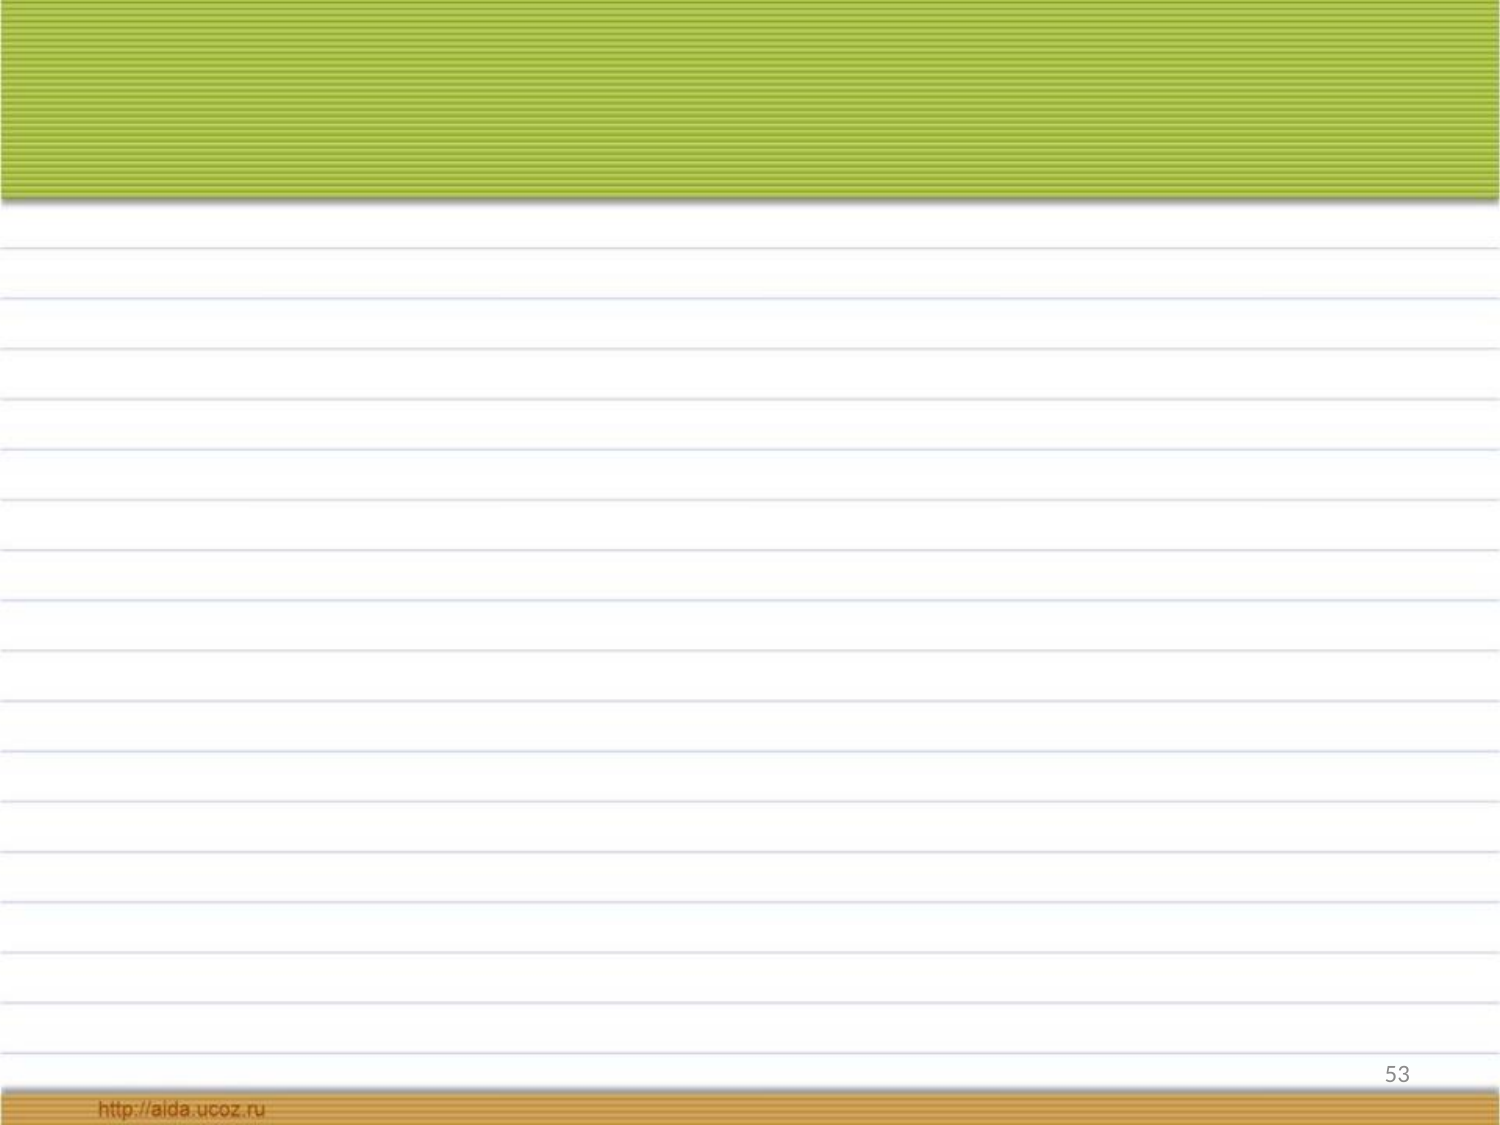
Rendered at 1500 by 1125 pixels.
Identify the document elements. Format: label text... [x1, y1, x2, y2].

picture [0, 0, 1500, 1125]
slide_number 53 [1074, 1042, 1425, 1103]
